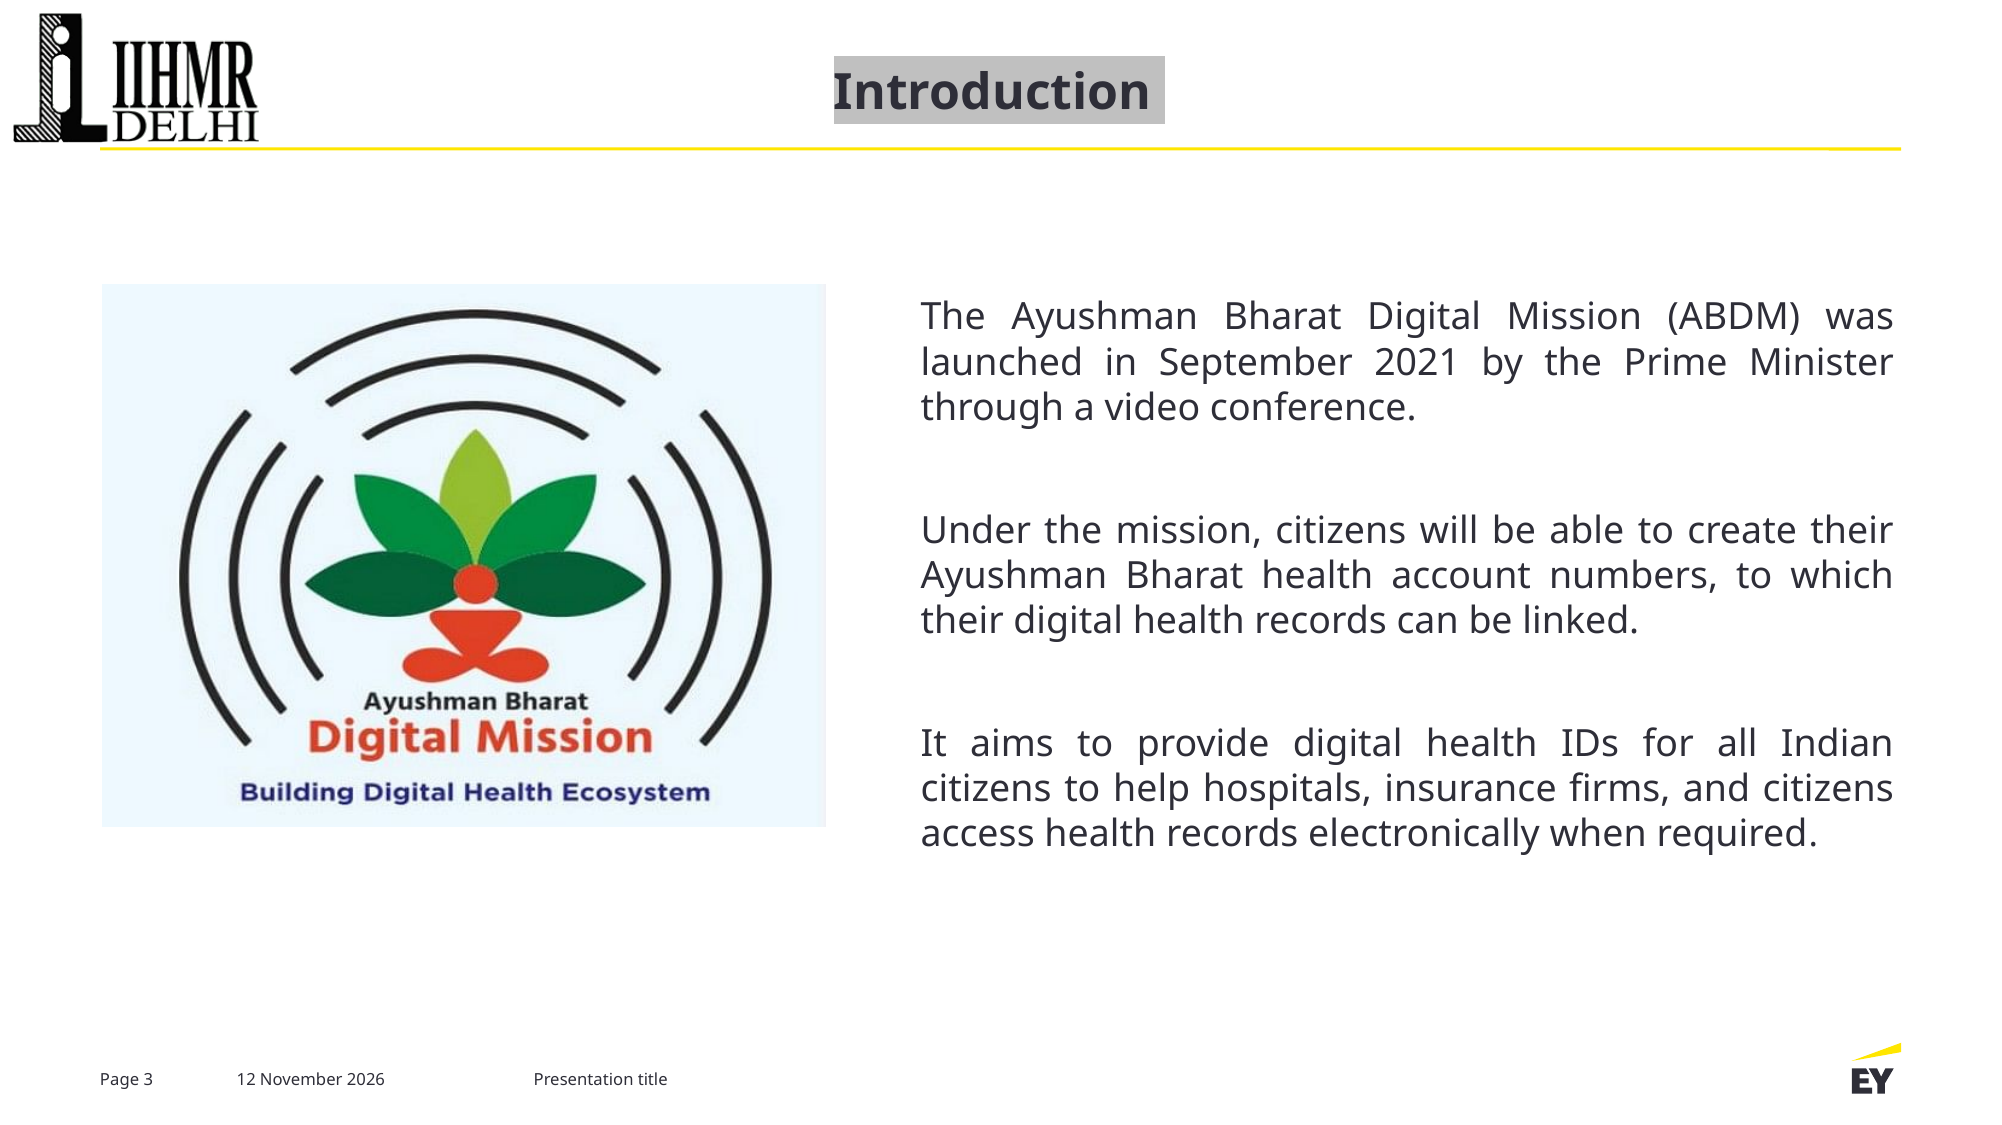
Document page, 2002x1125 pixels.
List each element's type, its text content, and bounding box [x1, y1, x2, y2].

title Introduction [423, 68, 1575, 255]
picture [13, 9, 275, 143]
list The Ayushman Bharat Digital Mission (ABDM) was launched in September 2021 by the Prime Minister through a video conference. Under the mission, citizens will be able to create their Ayushman Bharat health account numbers, to which their digital health records can be linked. It aims to provide digital health IDs for all Indian citizens to help hospitals, insurance firms, and citizens access health records electronically when required. [920, 292, 1895, 1014]
picture [102, 284, 826, 827]
slide_number [1412, 1042, 1863, 1103]
